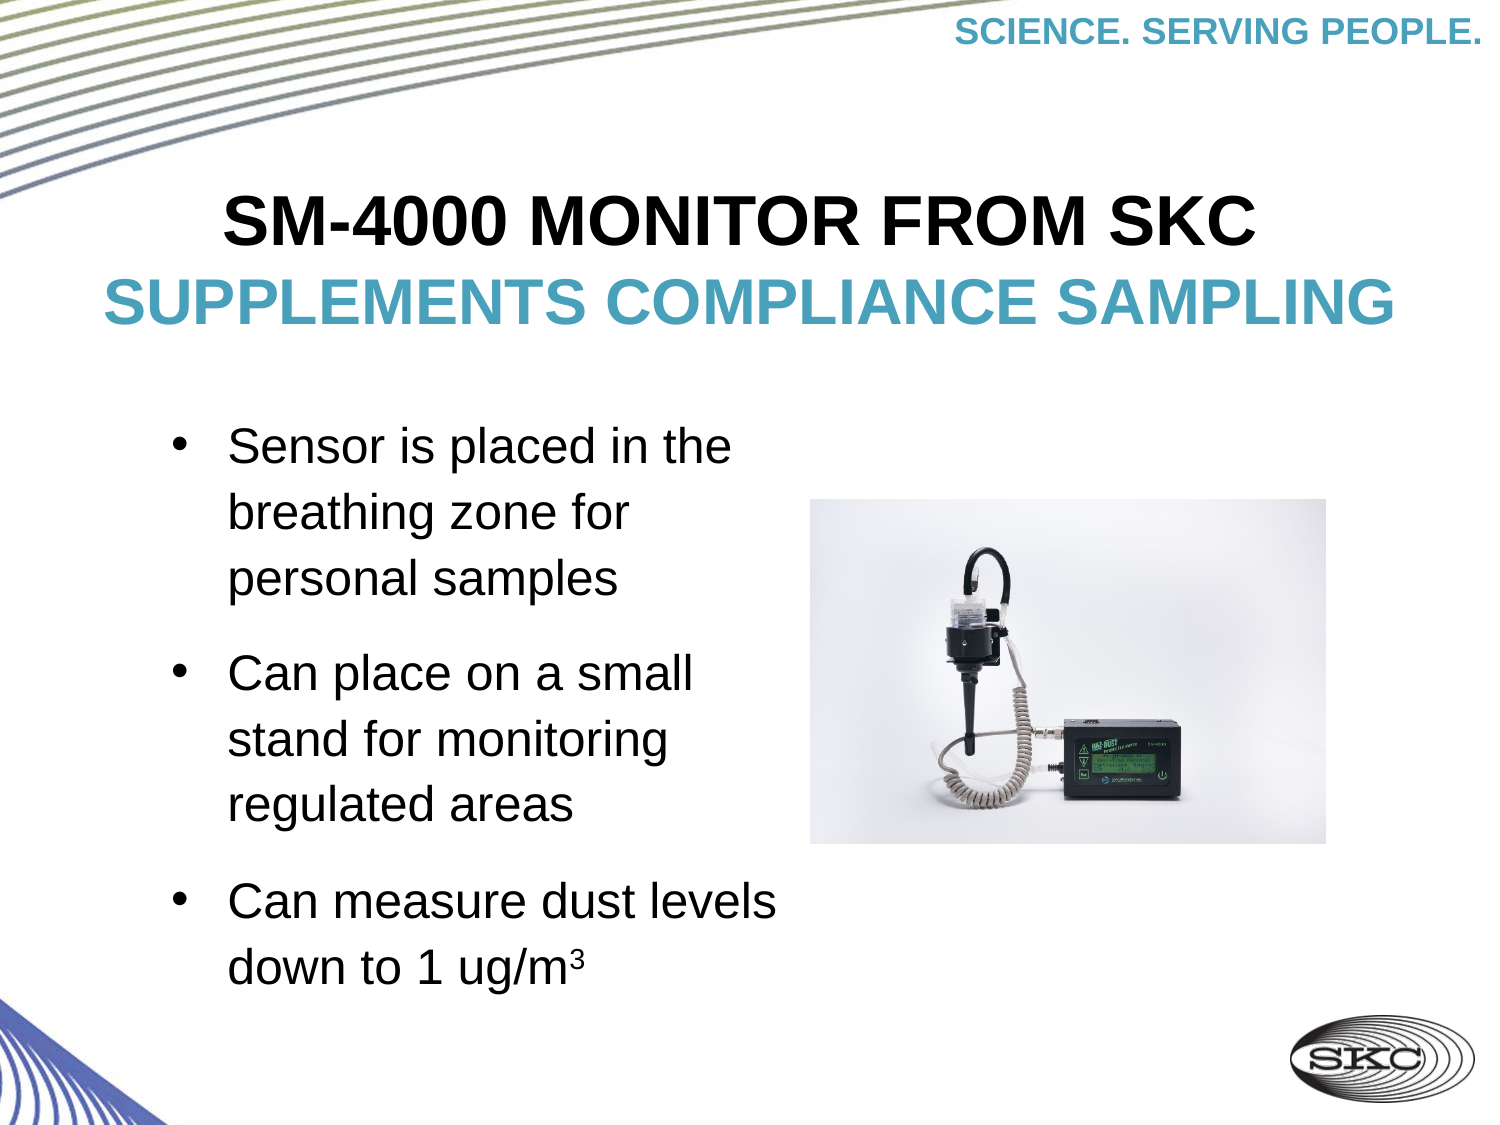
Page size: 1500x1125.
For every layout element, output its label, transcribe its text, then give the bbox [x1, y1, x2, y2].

picture [0, 0, 1500, 1125]
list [810, 499, 1326, 844]
list Sensor is placed in the breathing zone for personal samples Can place on a small stand for monitoring regulated areas Can measure dust levels down to 1 ug/m3 [156, 399, 819, 1015]
title SM-4000 monitor from skc supplements compliance sampling [75, 162, 1426, 350]
